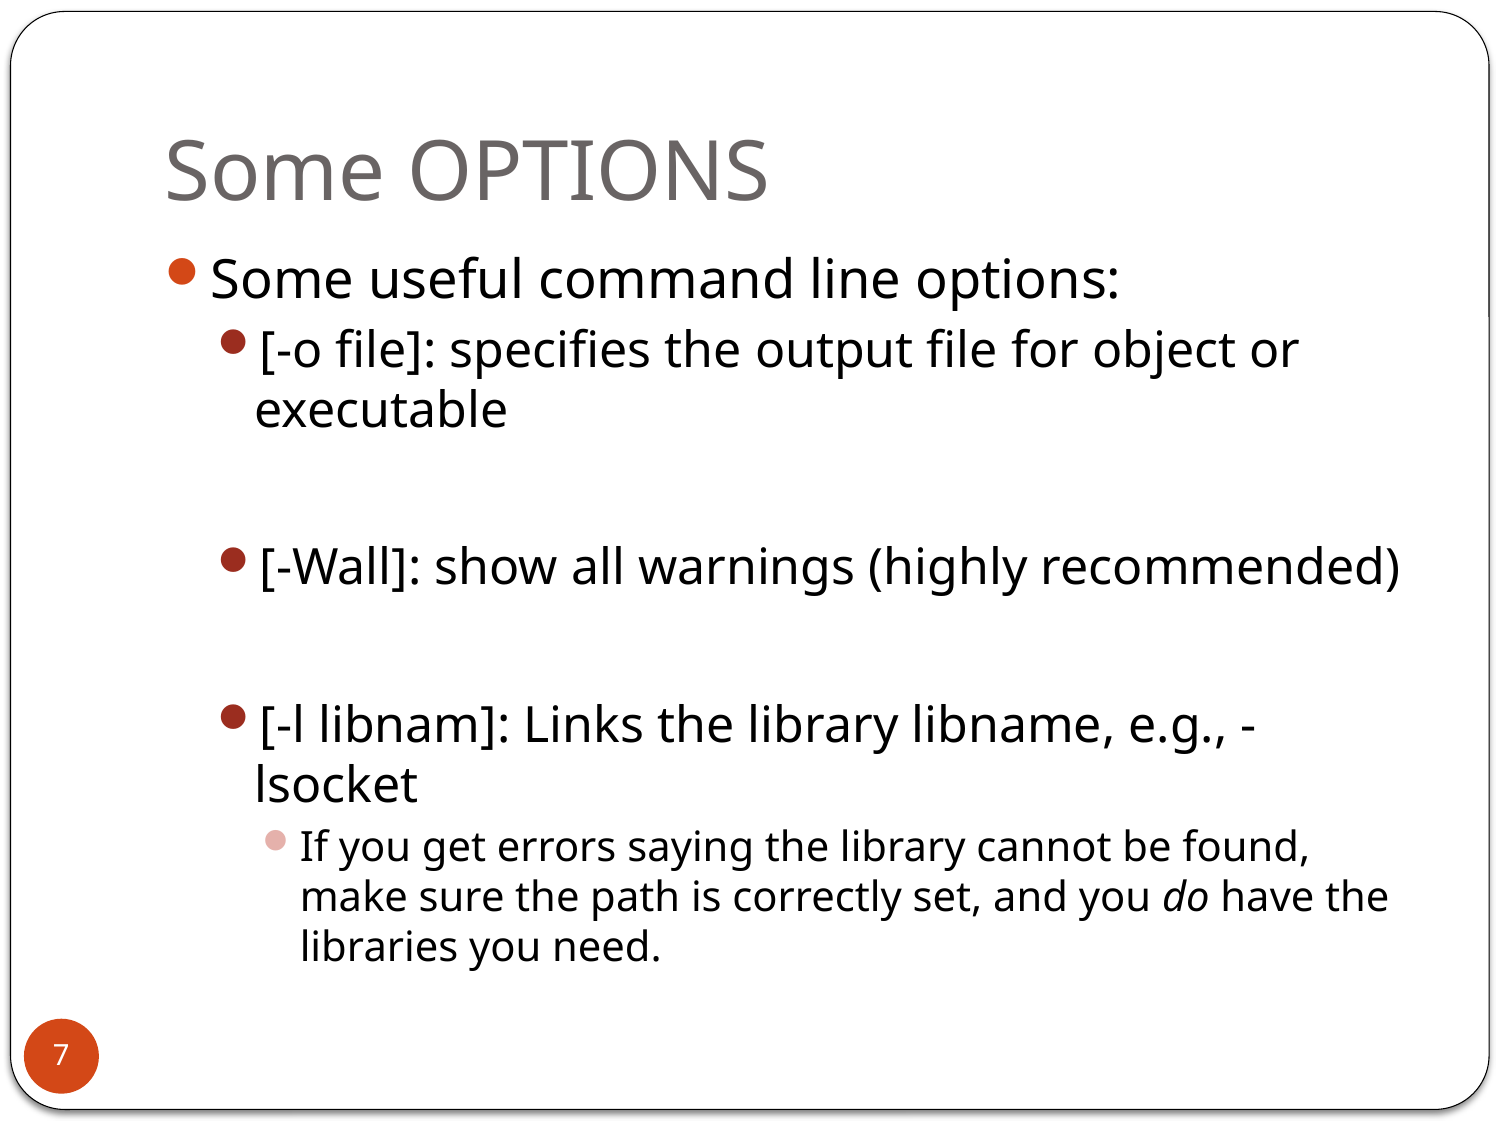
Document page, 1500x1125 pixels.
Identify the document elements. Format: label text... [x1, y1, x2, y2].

slide_number 7 [23, 1018, 99, 1094]
title Some OPTIONS [150, 45, 1425, 233]
list Some useful command line options: [-o file]: specifies the output file for object or executable [-Wall]: show all warnings (highly recommended) [-l libnam]: Links the library libname, e.g., -lsocket If you get errors saying the library cannot be found, make sure the path is correctly set, and you do have the libraries you need. [150, 237, 1425, 988]
